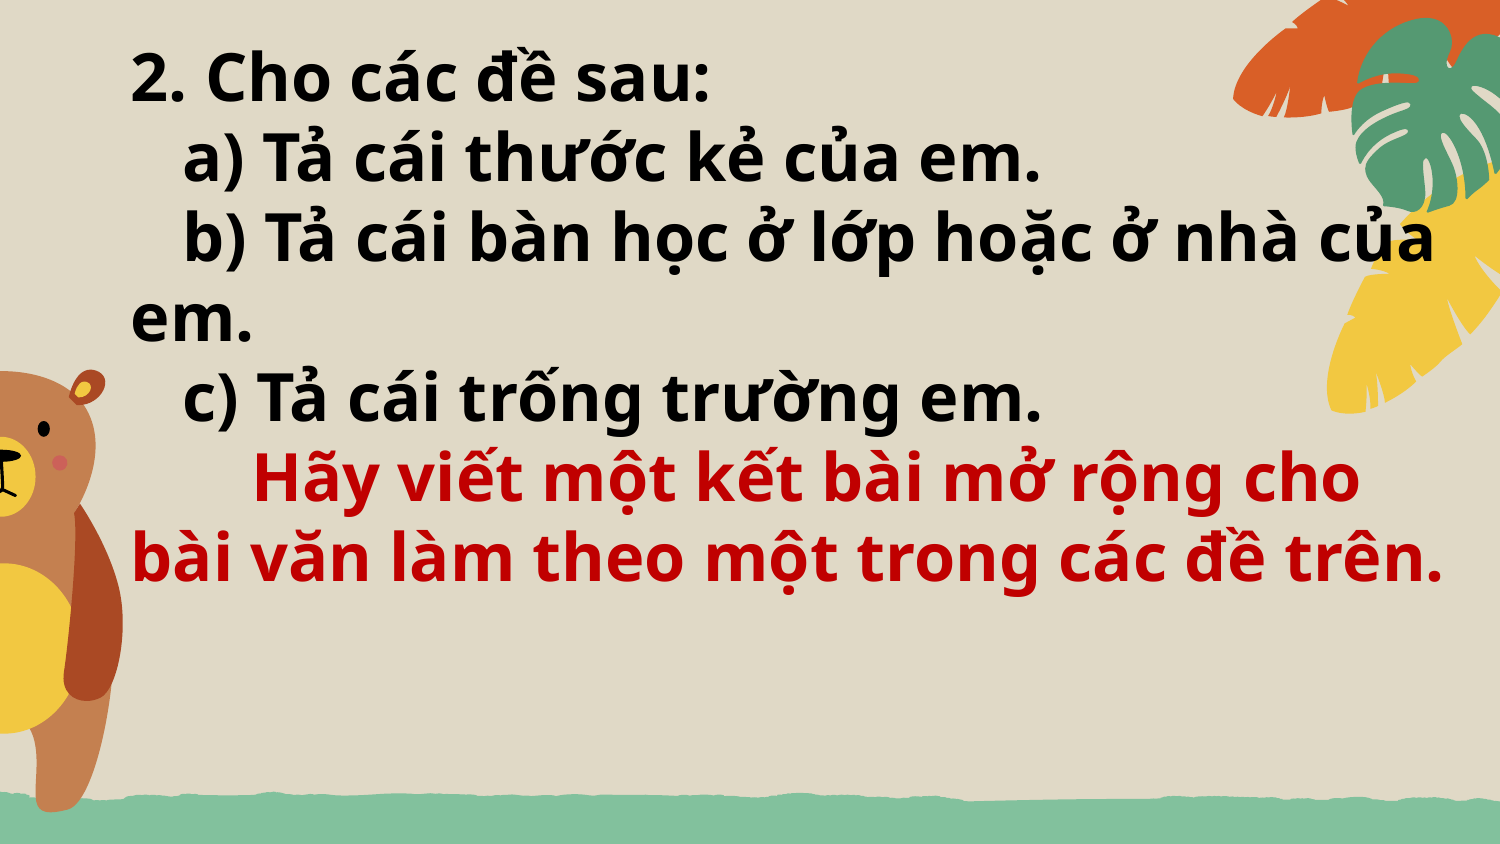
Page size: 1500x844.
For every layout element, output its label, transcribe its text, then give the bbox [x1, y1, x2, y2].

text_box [0, 369, 130, 813]
text_box 2. Cho các đề sau: a) Tả cái thước kẻ của em. b) Tả cái bàn học ở lớp hoặc ở nhà của em. c) Tả cái trống trường em. Hãy viết một kết bài mở rộng cho bài văn làm theo một trong các đề trên. [115, 27, 1478, 602]
